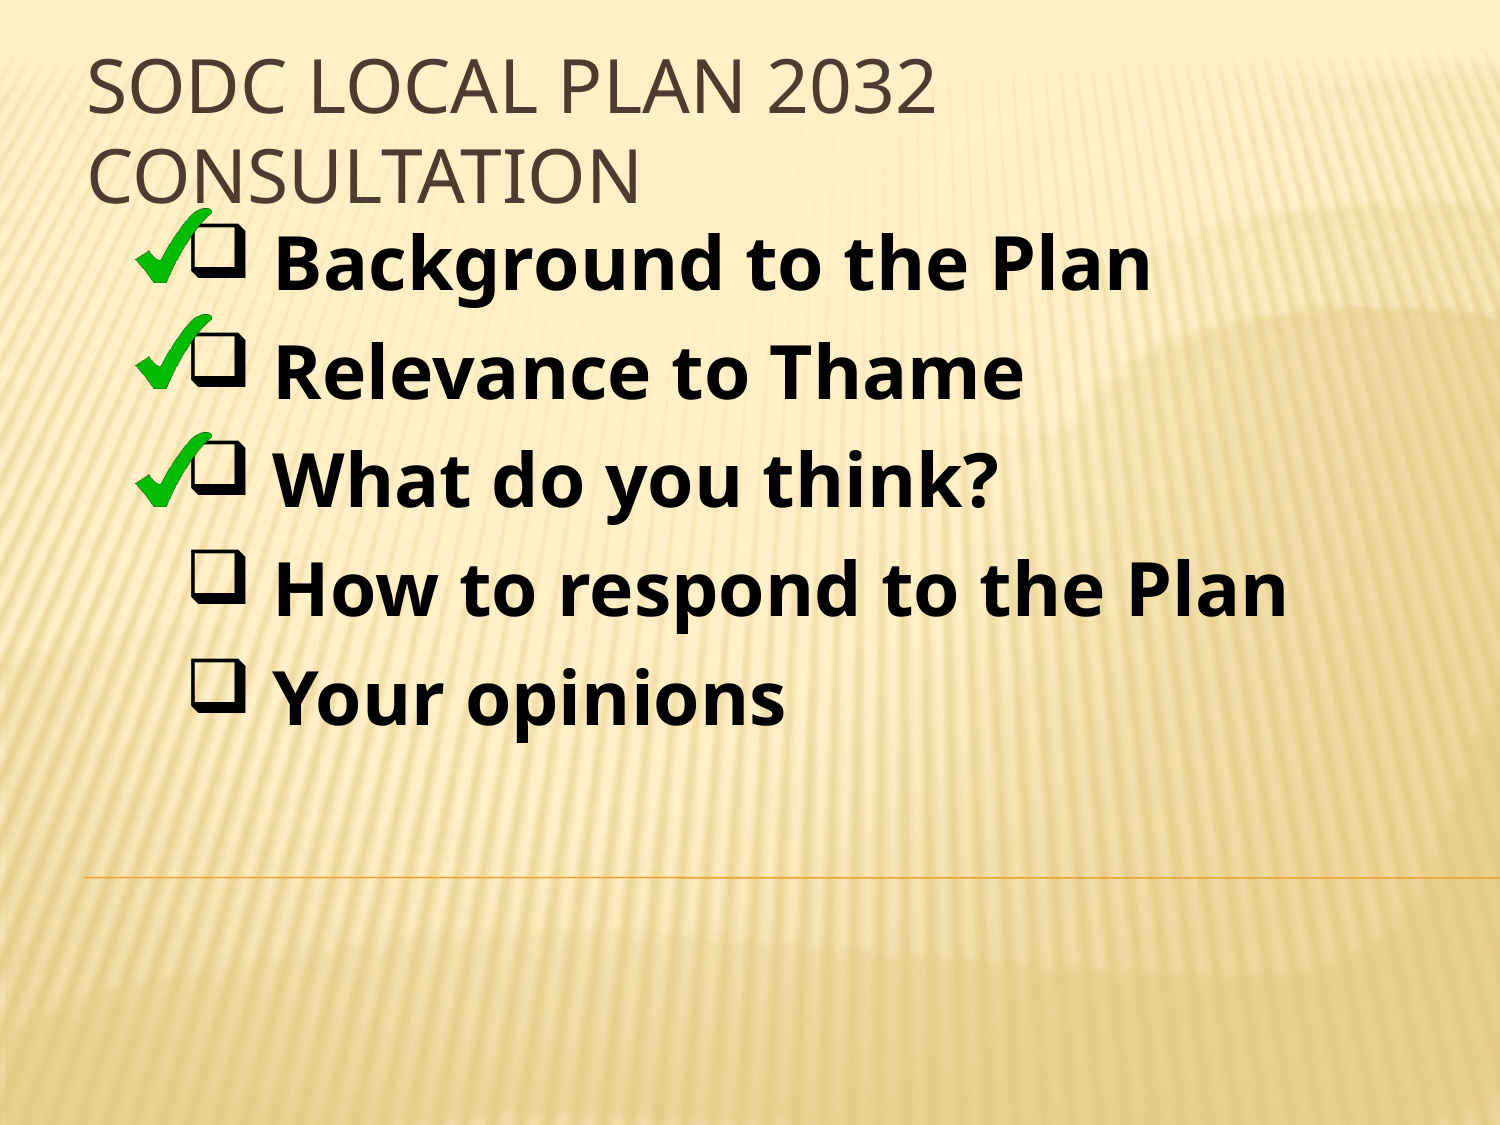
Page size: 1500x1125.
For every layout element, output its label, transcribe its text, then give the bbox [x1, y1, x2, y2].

picture [135, 314, 212, 389]
text_box Background to the Plan Relevance to Thame What do you think? How to respond to the Plan Your opinions [171, 208, 1341, 748]
picture [135, 207, 212, 283]
title SODC Local Plan 2032 Consultation [71, 30, 1459, 157]
picture [135, 432, 212, 507]
